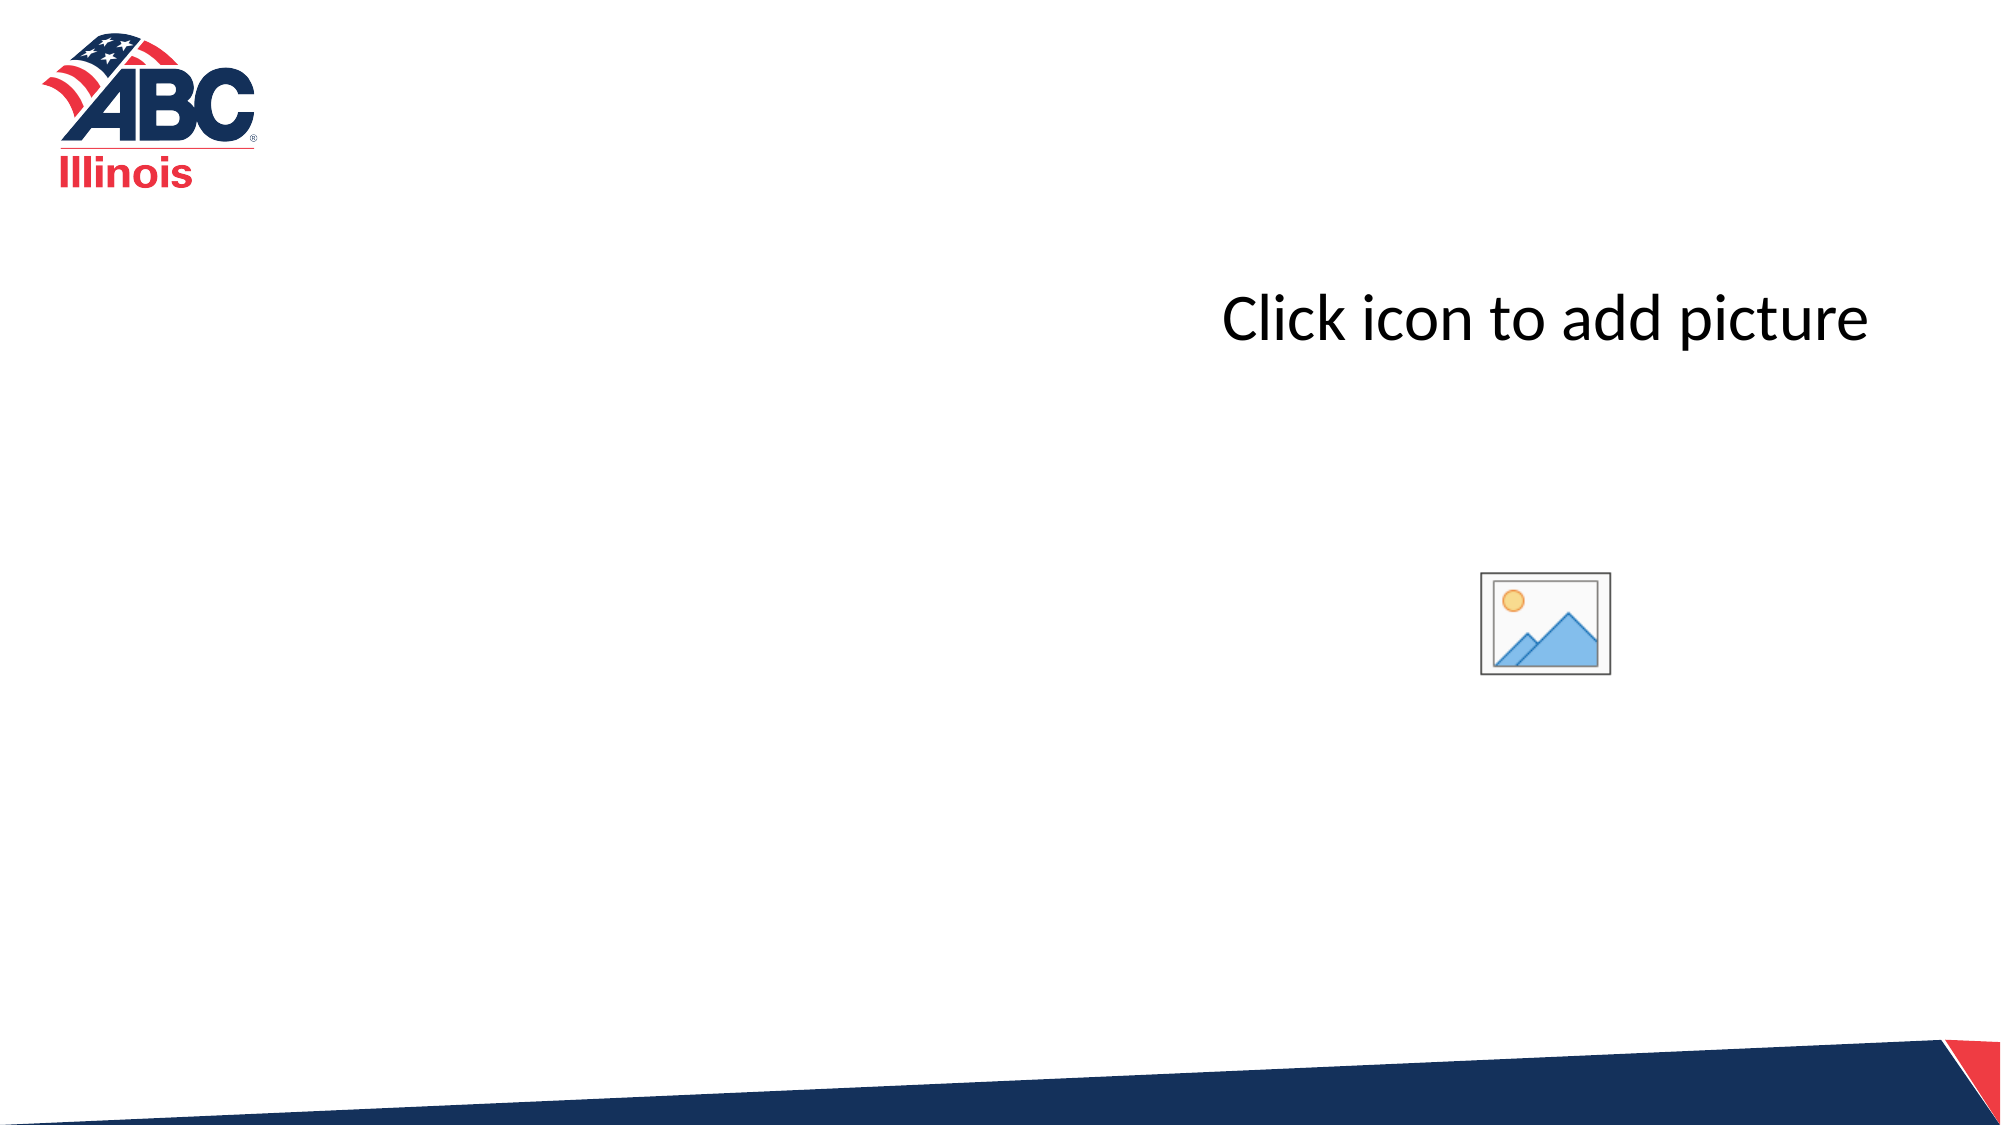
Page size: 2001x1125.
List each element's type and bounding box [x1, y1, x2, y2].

picture [1229, 266, 1863, 981]
picture [0, 10, 319, 235]
